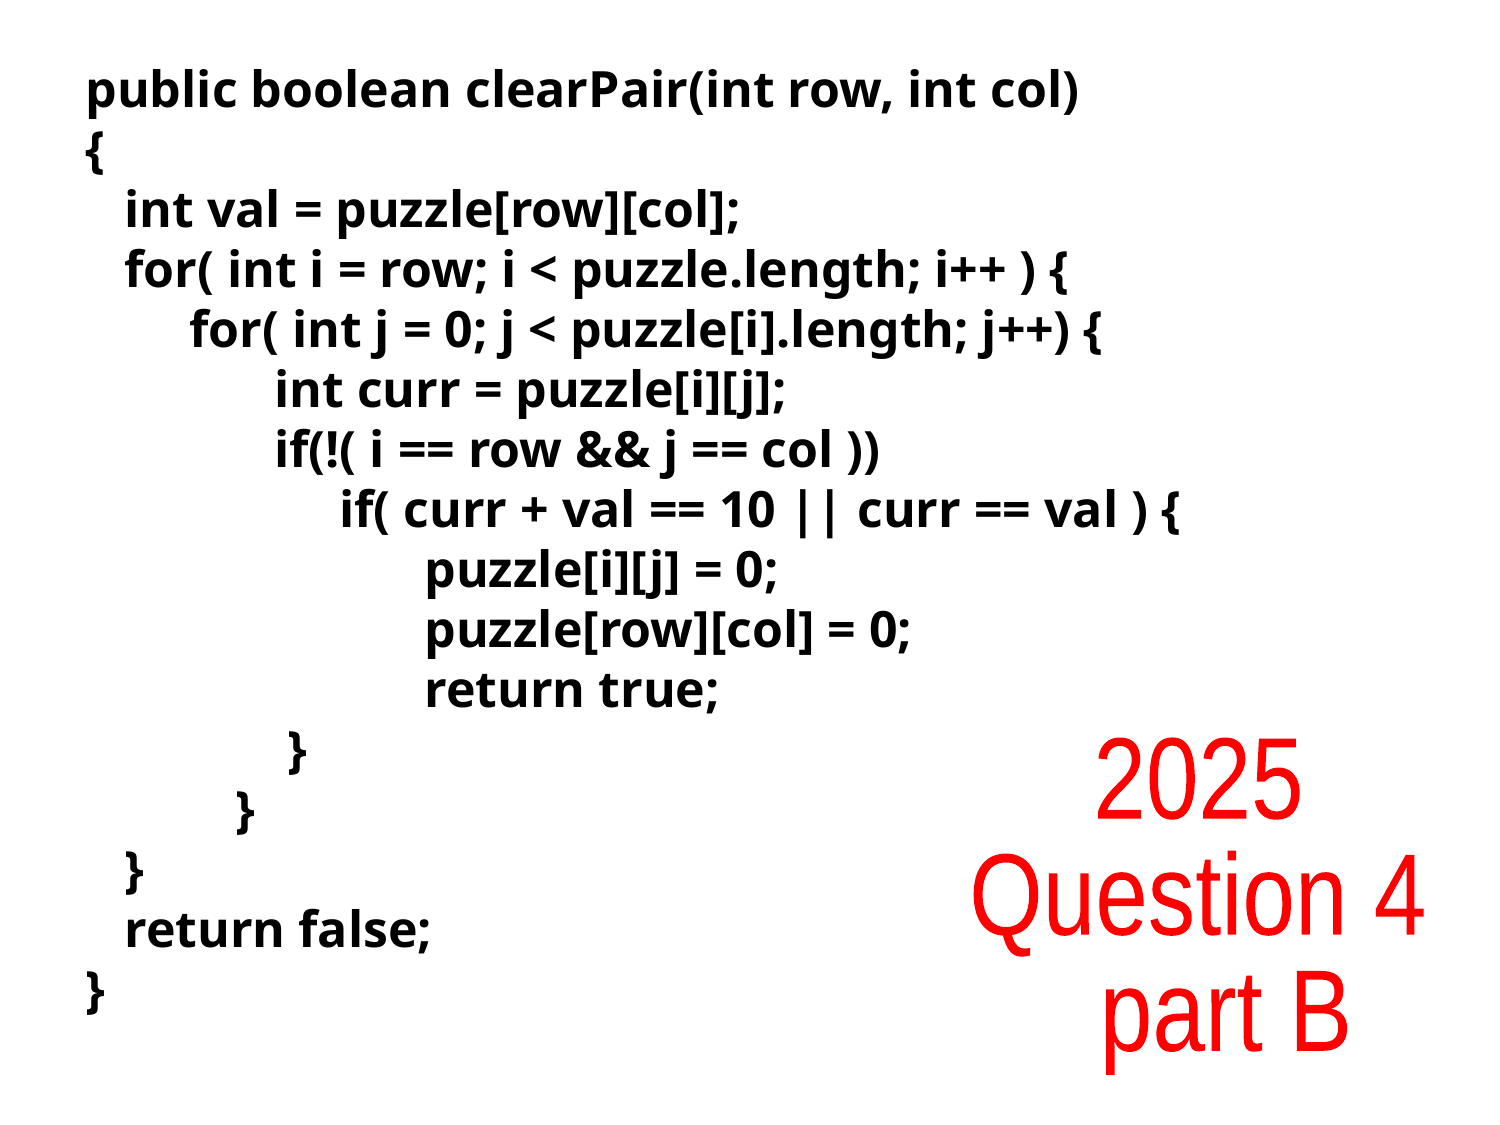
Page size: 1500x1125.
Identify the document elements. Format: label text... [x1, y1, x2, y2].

text_box public boolean clearPair(int row, int col) { int val = puzzle[row][col]; for( int i = row; i < puzzle.length; i++ ) { for( int j = 0; j < puzzle[i].length; j++) { int curr = puzzle[i][j]; if(!( i == row && j == col )) if( curr + val == 10 || curr == val ) { puzzle[i][j] = 0; puzzle[row][col] = 0; return true; } } } return false; } [70, 49, 1434, 1025]
